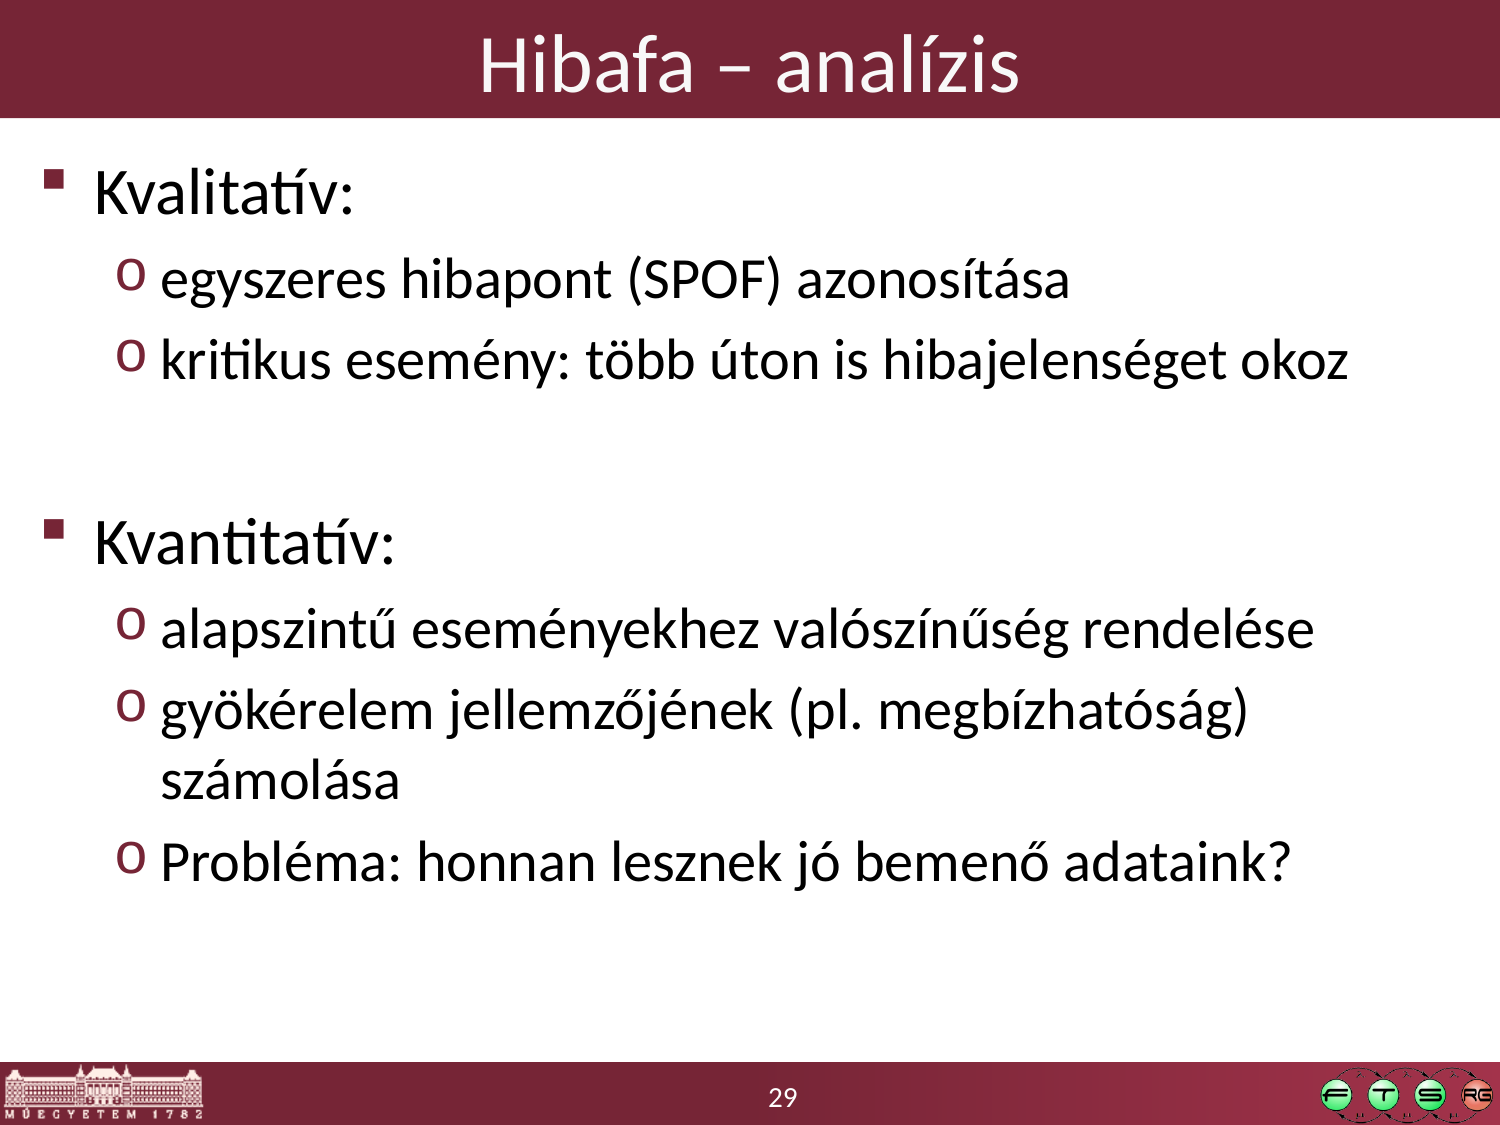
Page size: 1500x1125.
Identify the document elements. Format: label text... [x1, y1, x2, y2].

picture [1318, 1065, 1494, 1125]
picture [0, 1063, 209, 1123]
list Kvalitatív: egyszeres hibapont (SPOF) azonosítása kritikus esemény: több úton is hibajelenséget okoz Kvantitatív: alapszintű eseményekhez valószínűség rendelése gyökérelem jellemzőjének (pl. megbízhatóság) számolása Probléma: honnan lesznek jó bemenő adataink? [23, 140, 1477, 1048]
title Hibafa – analízis [0, 0, 1500, 119]
